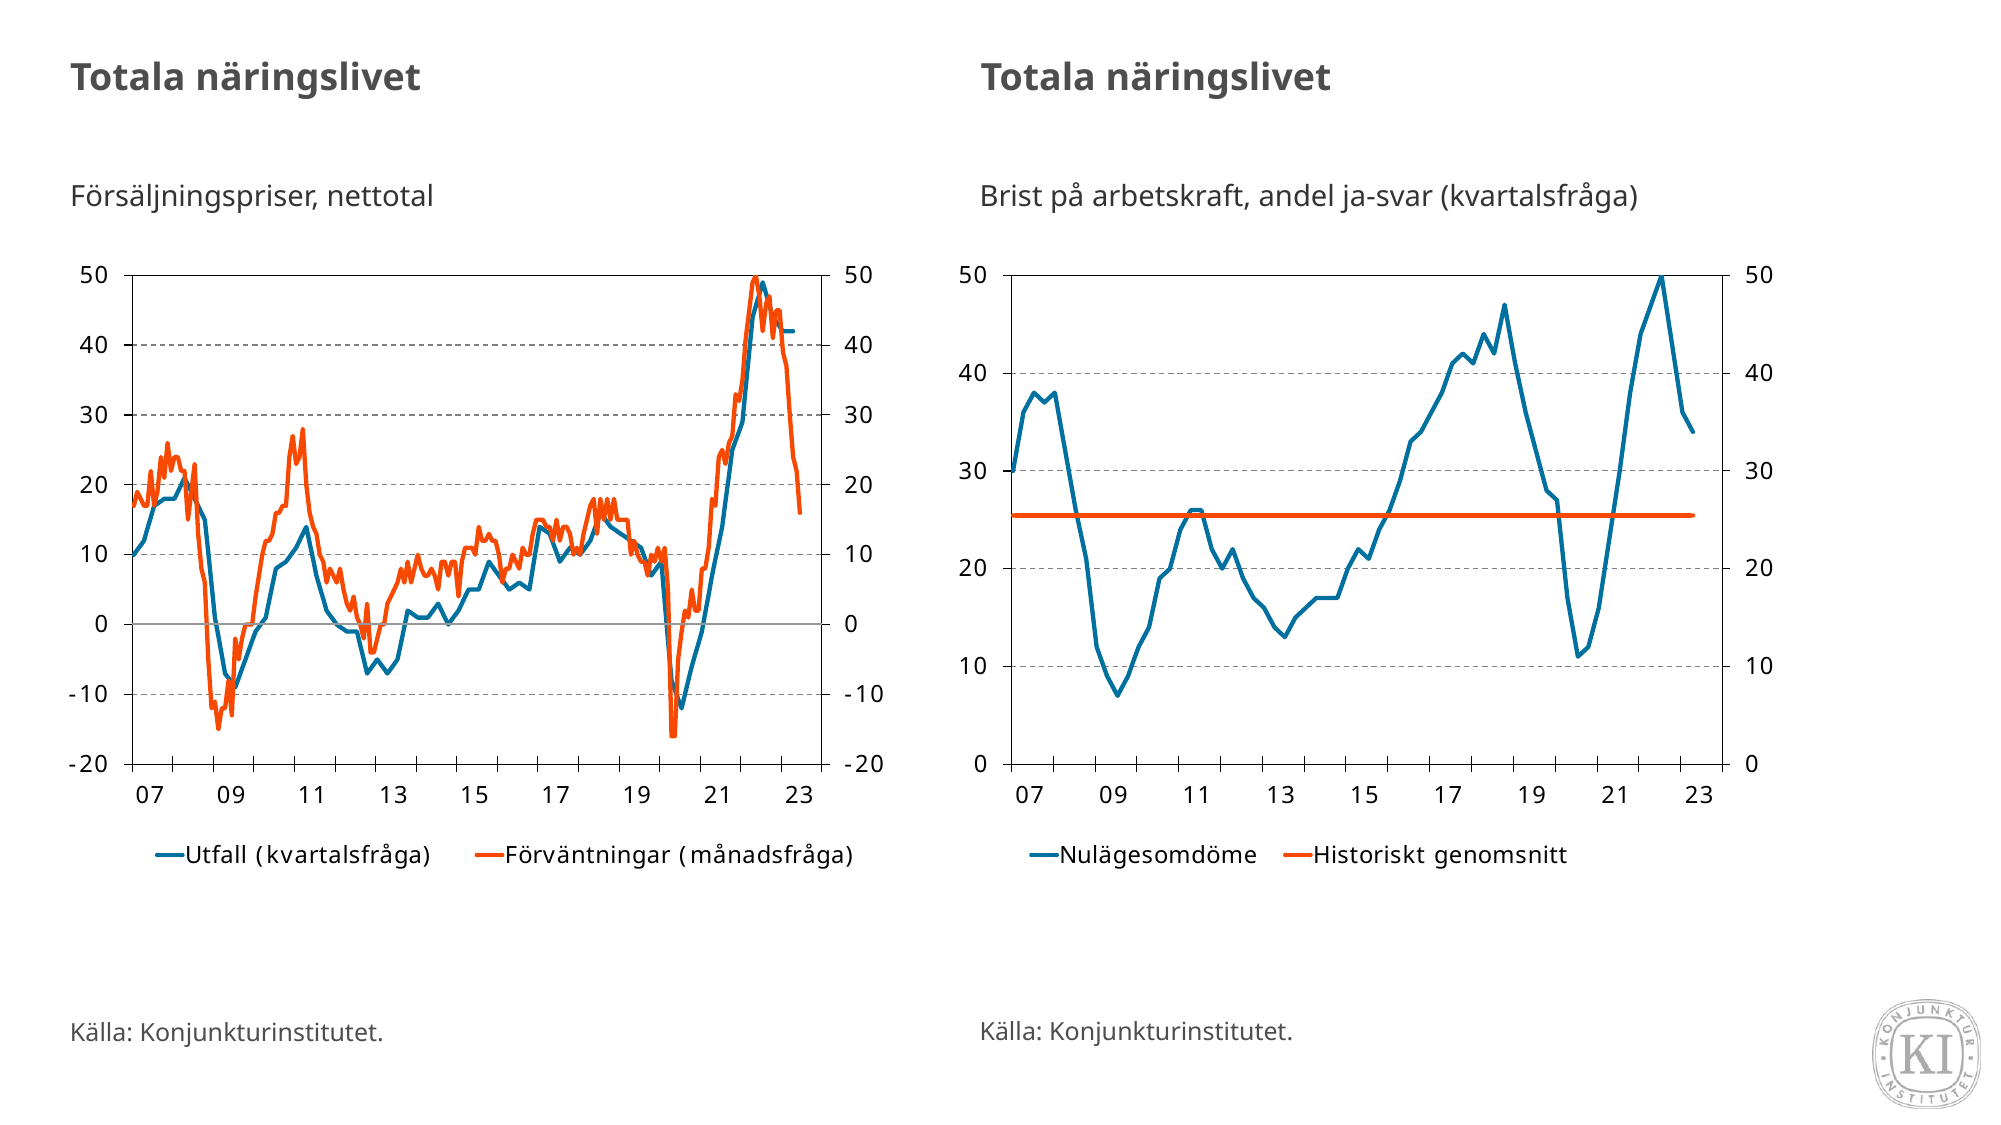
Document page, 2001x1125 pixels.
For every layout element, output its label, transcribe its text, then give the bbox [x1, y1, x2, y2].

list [941, 249, 1829, 874]
list Källa: Konjunkturinstitutet. [964, 1008, 1848, 1106]
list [51, 249, 939, 874]
picture [1872, 999, 1981, 1109]
list Försäljningspriser, nettotal [55, 137, 938, 220]
title Totala näringslivet [55, 45, 938, 128]
list Brist på arbetskraft, andel ja-svar (kvartalsfråga) [964, 137, 1848, 220]
subtitle Källa: Konjunkturinstitutet. [55, 1008, 938, 1106]
list Totala näringslivet [965, 45, 1849, 129]
